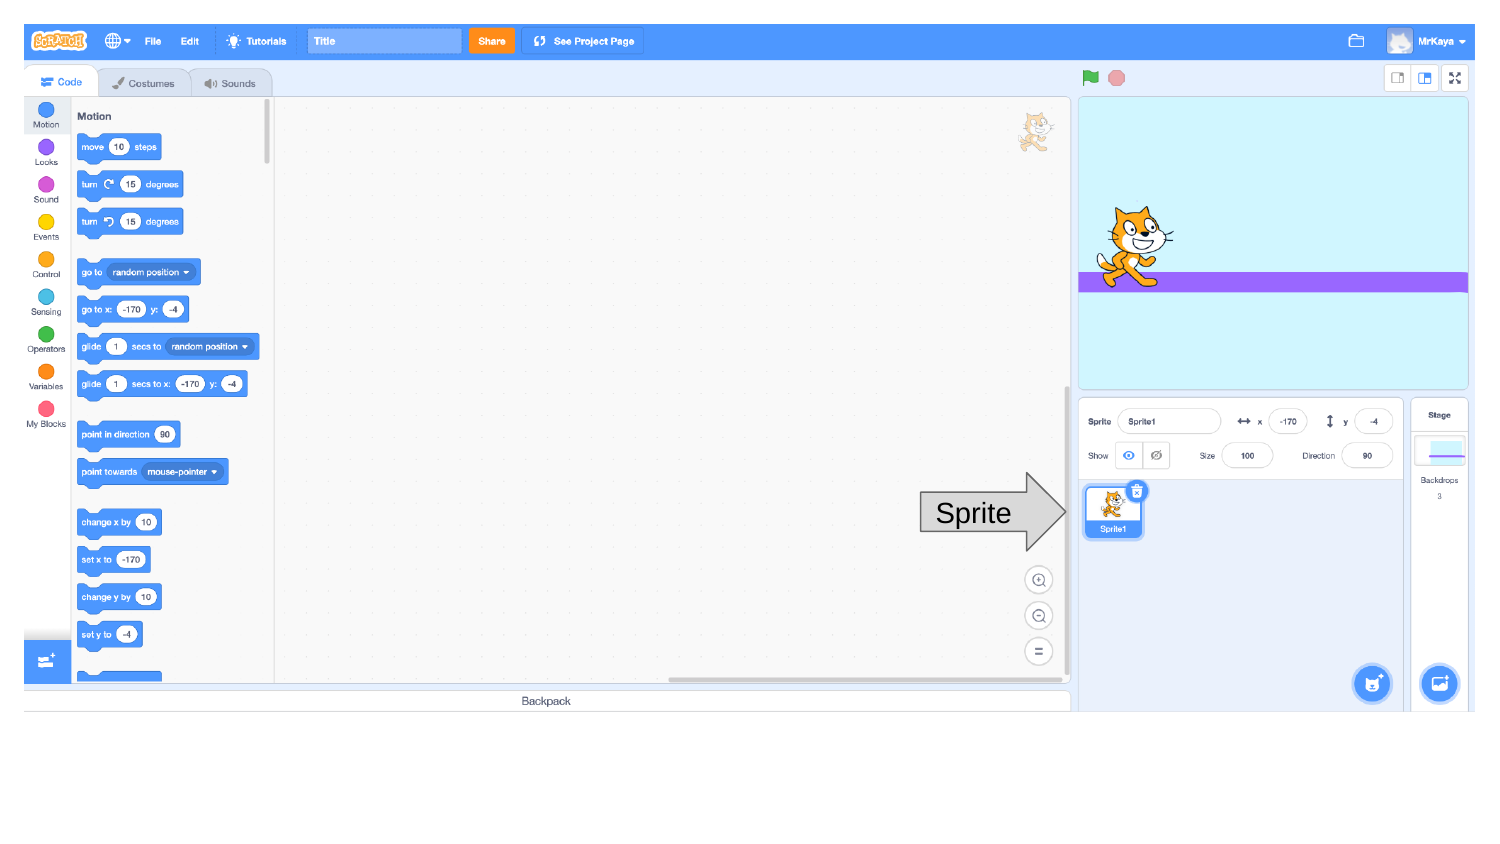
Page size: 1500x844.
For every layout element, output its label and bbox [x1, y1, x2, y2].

picture [24, 24, 1476, 714]
